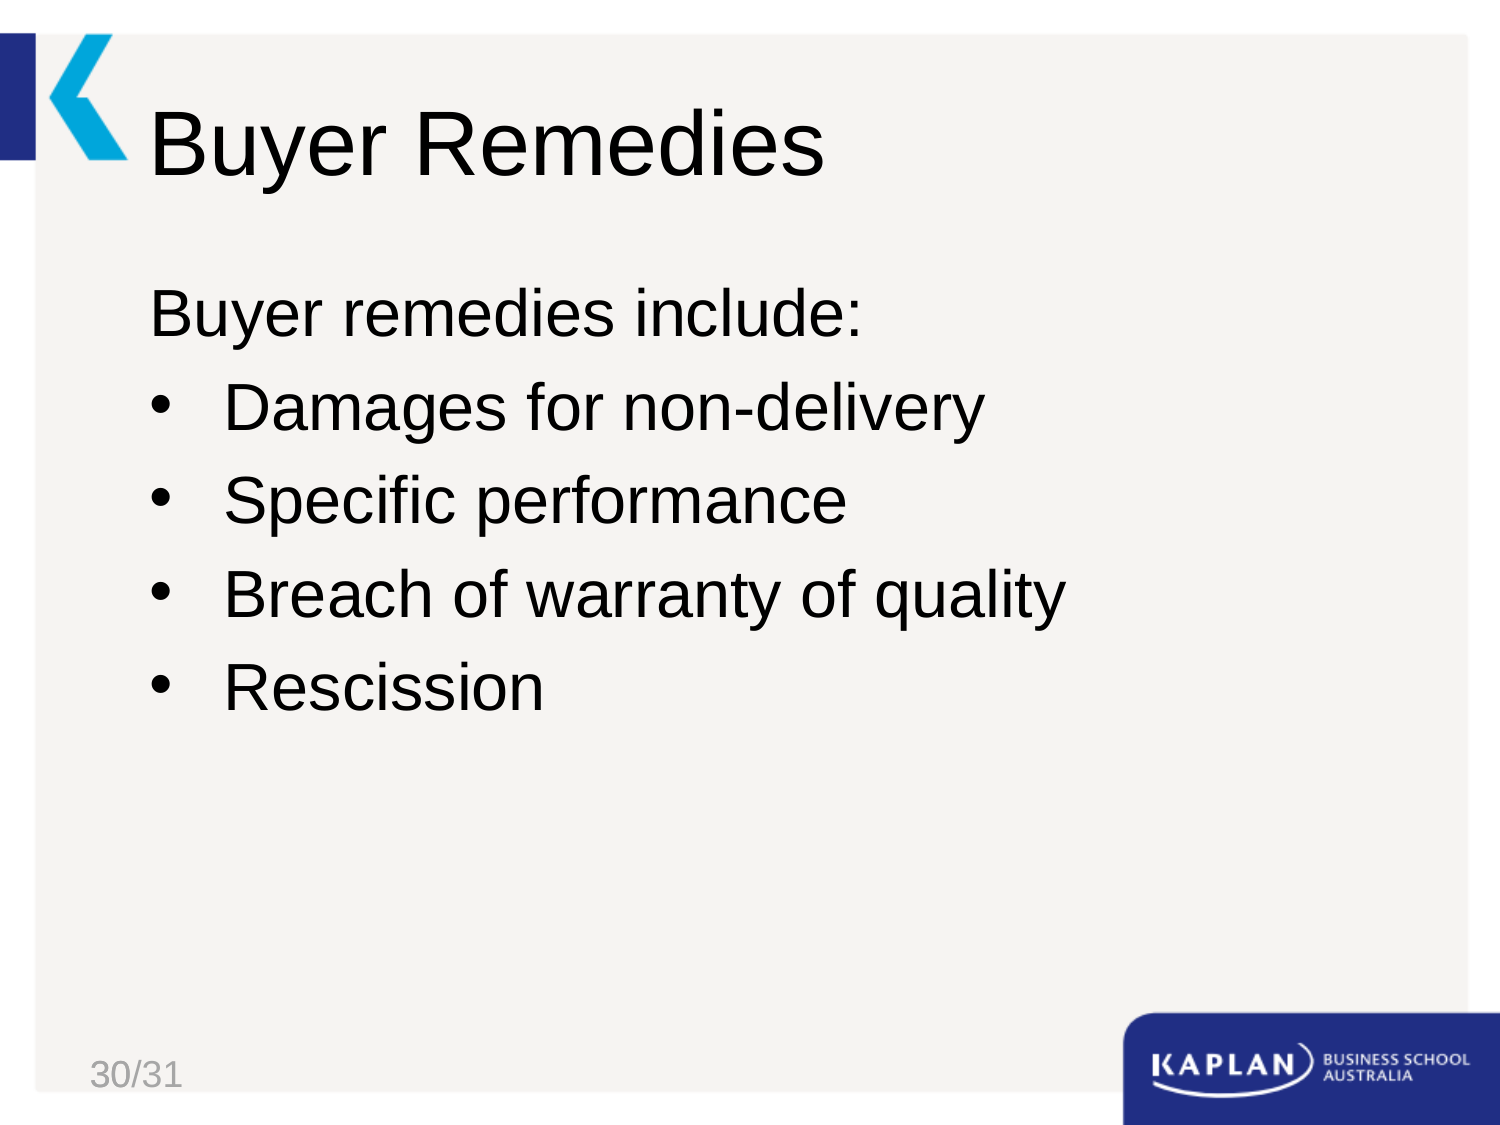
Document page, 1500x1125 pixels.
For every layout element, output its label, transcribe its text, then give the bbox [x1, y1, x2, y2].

list Buyer remedies include: Damages for non-delivery Specific performance Breach of warranty of quality Rescission [75, 262, 1425, 1005]
title Buyer Remedies [75, 45, 1425, 233]
slide_number 30 [75, 1042, 425, 1103]
